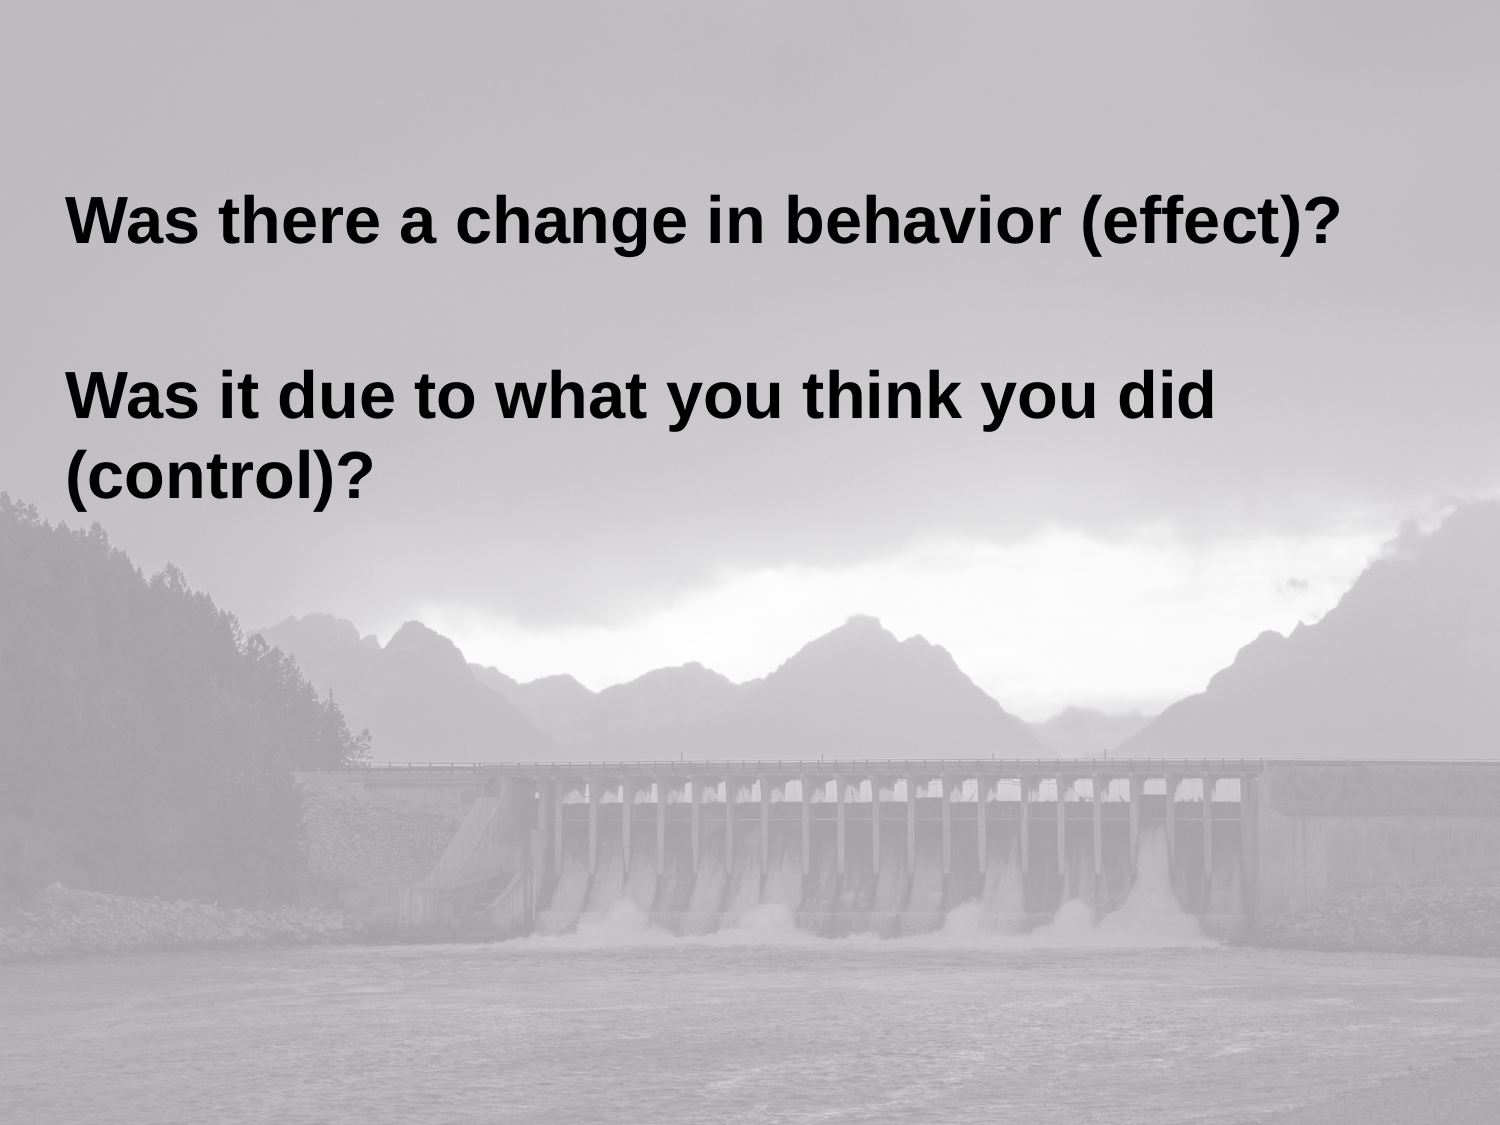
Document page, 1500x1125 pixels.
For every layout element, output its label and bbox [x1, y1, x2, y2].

list [0, 0, 1500, 1125]
